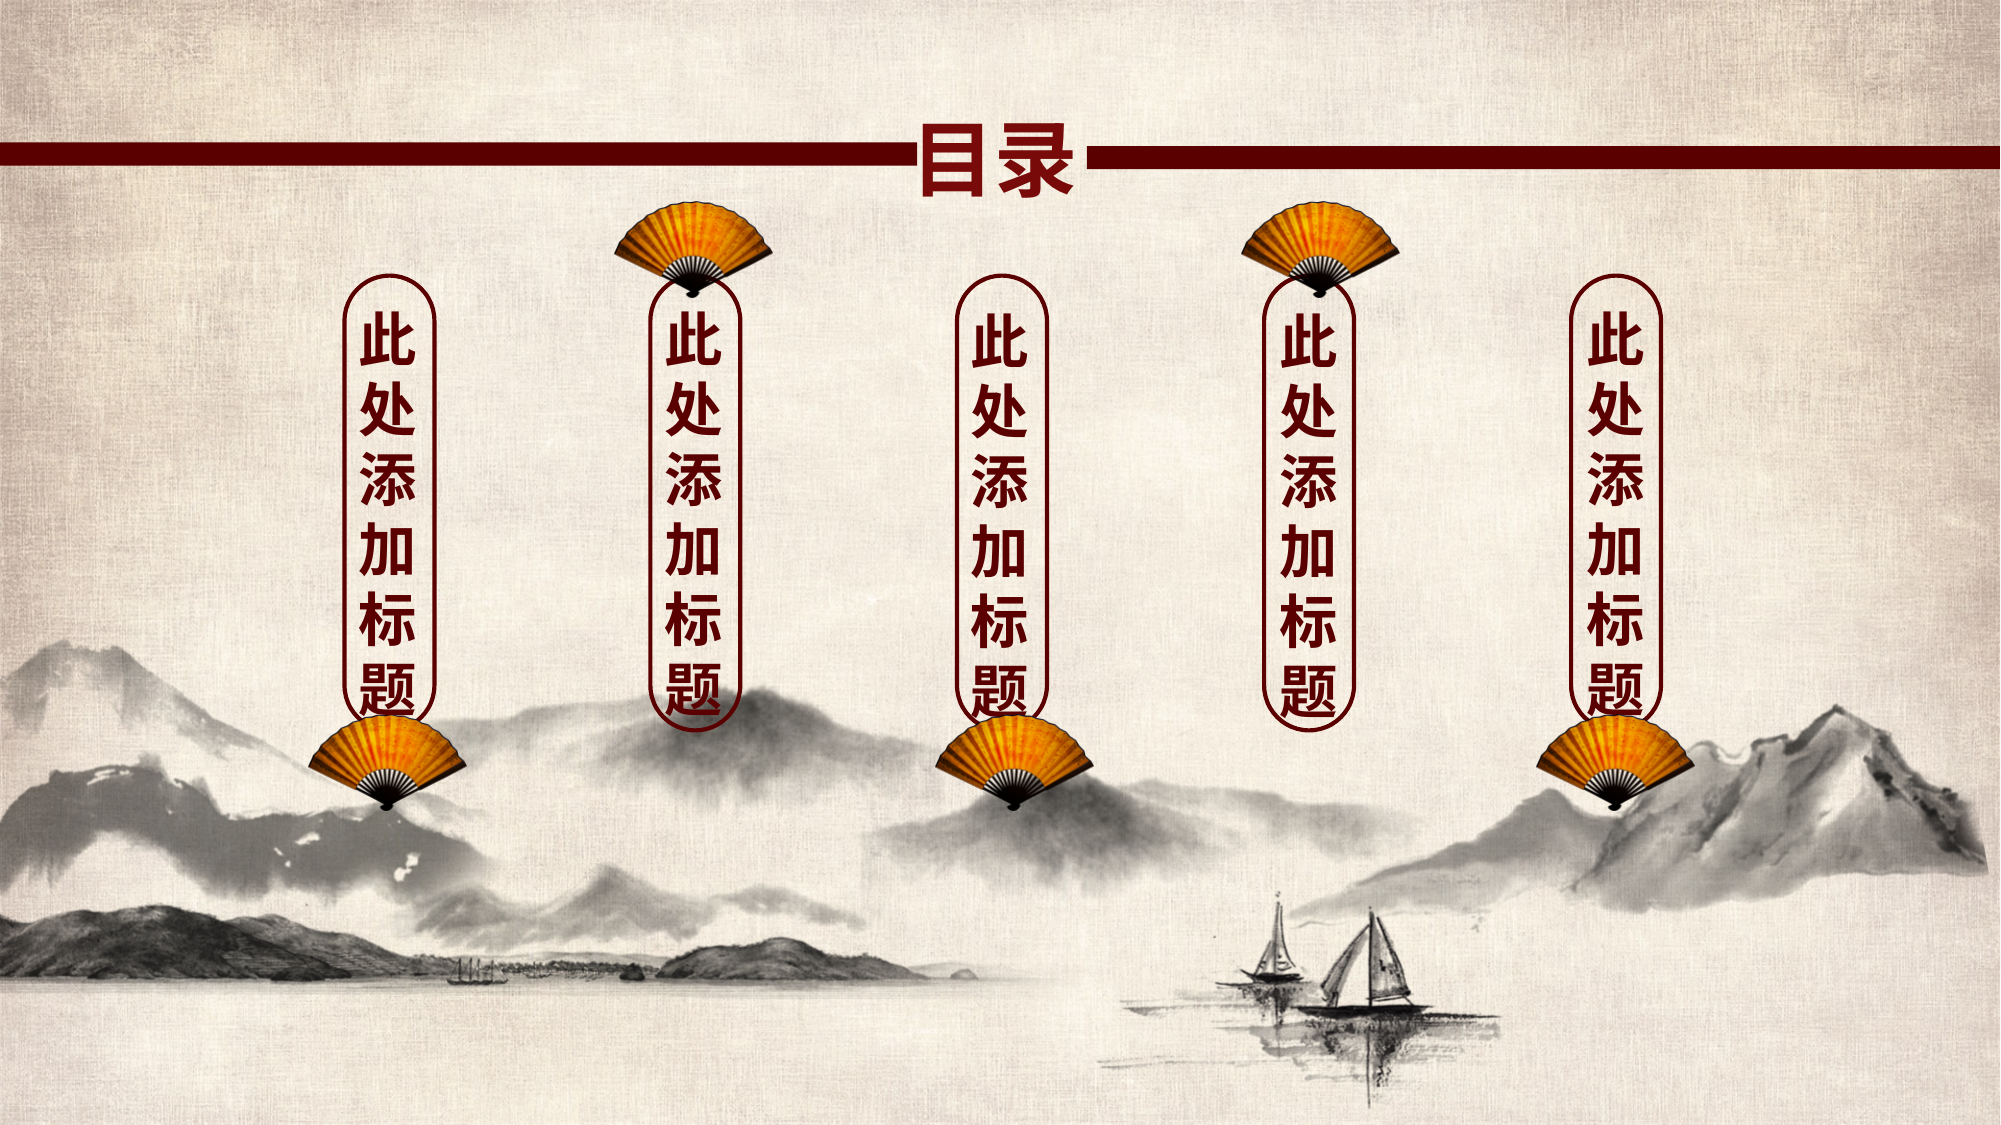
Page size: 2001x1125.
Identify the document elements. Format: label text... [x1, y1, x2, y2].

text_box [1086, 145, 2000, 170]
text_box [0, 141, 918, 167]
text_box 目录 [896, 100, 1094, 215]
picture [0, 0, 2001, 1125]
